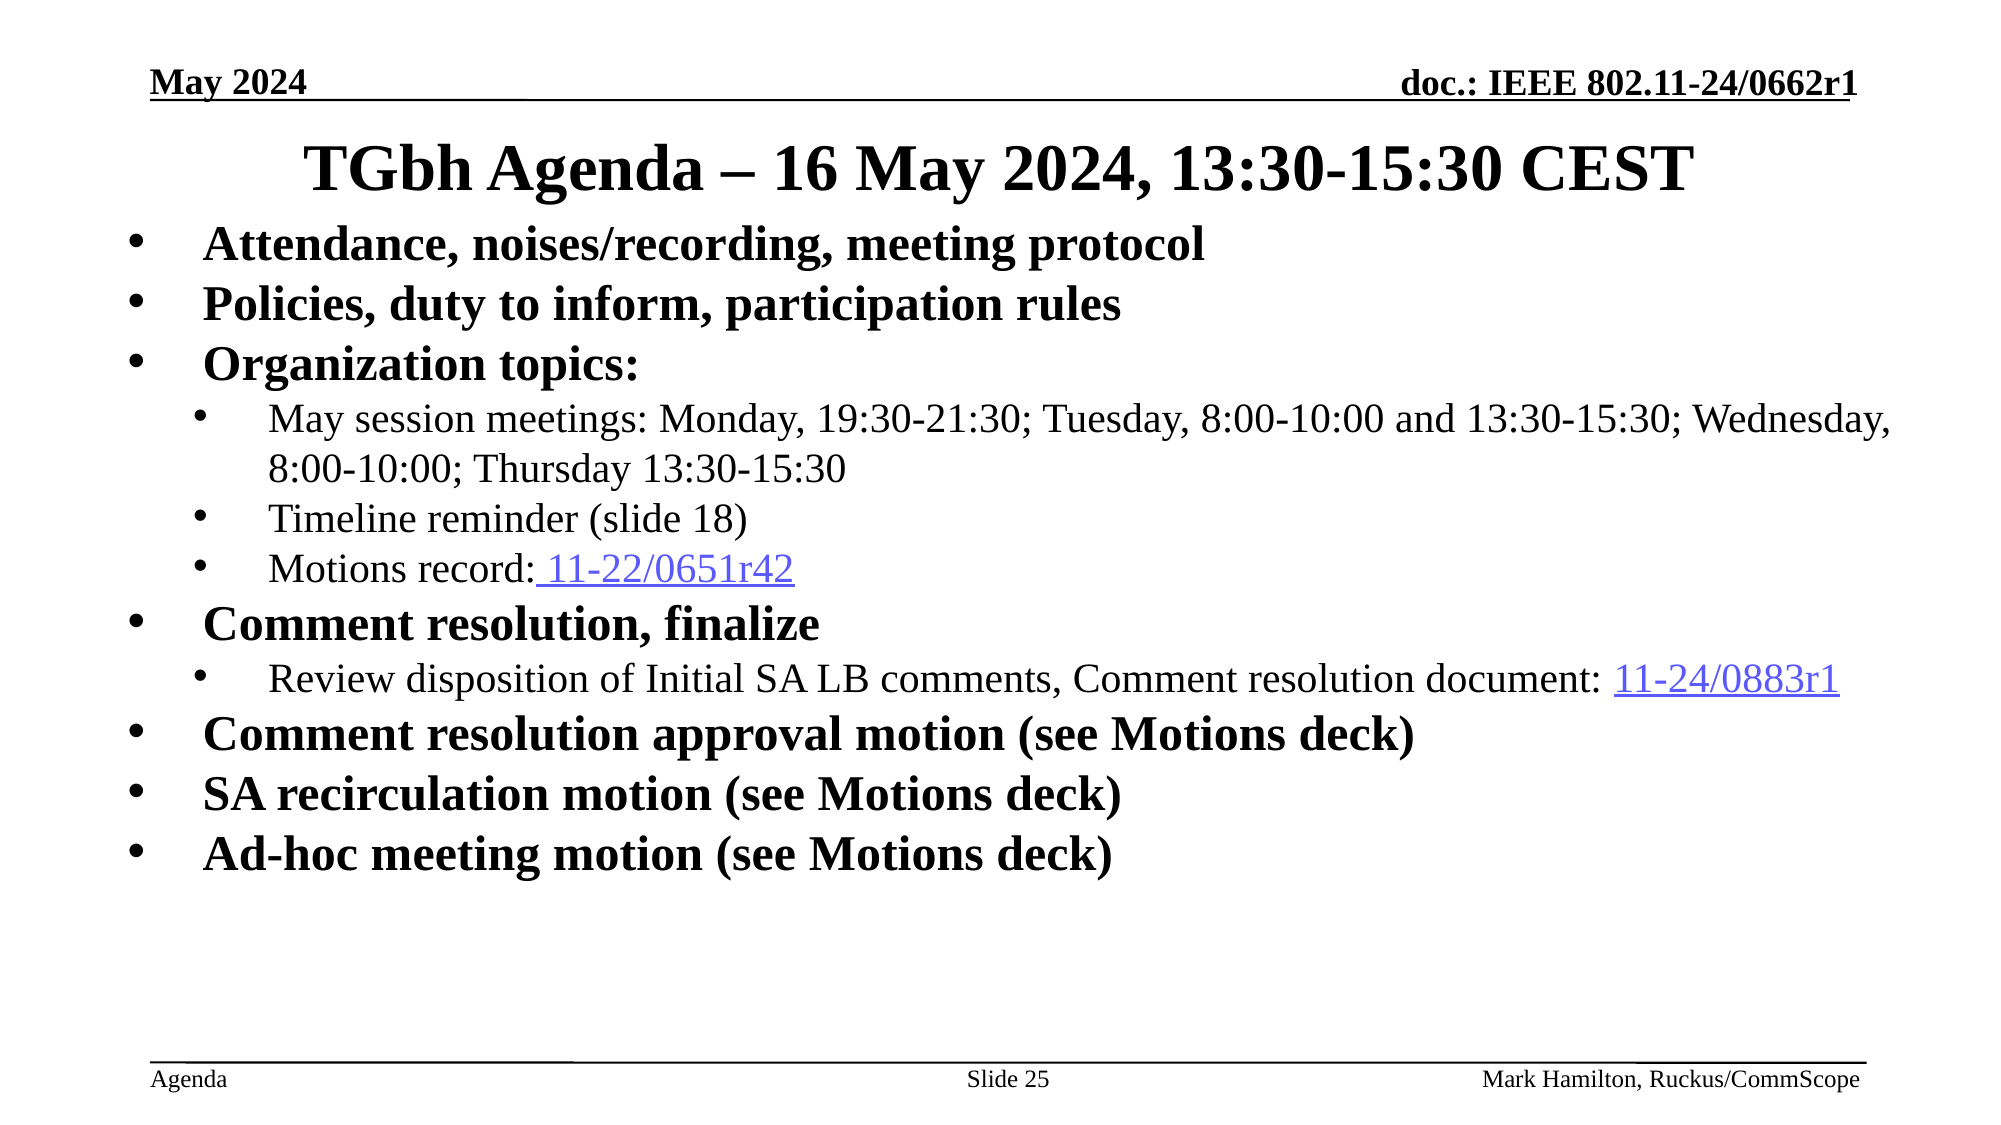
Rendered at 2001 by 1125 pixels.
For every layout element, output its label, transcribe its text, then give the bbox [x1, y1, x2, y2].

list Attendance, noises/recording, meeting protocol Policies, duty to inform, participation rules Organization topics: May session meetings: Monday, 19:30-21:30; Tuesday, 8:00-10:00 and 13:30-15:30; Wednesday, 8:00-10:00; Thursday 13:30-15:30 Timeline reminder (slide 18) Motions record: 11-22/0651r42 Comment resolution, finalize Review disposition of Initial SA LB comments, Comment resolution document: 11-24/0883r1 Comment resolution approval motion (see Motions deck) SA recirculation motion (see Motions deck) Ad-hoc meeting motion (see Motions deck) [112, 202, 1926, 1050]
title TGbh Agenda – 16 May 2024, 13:30-15:30 CEST [149, 124, 1850, 202]
slide_number Slide 25 [950, 1061, 1067, 1123]
